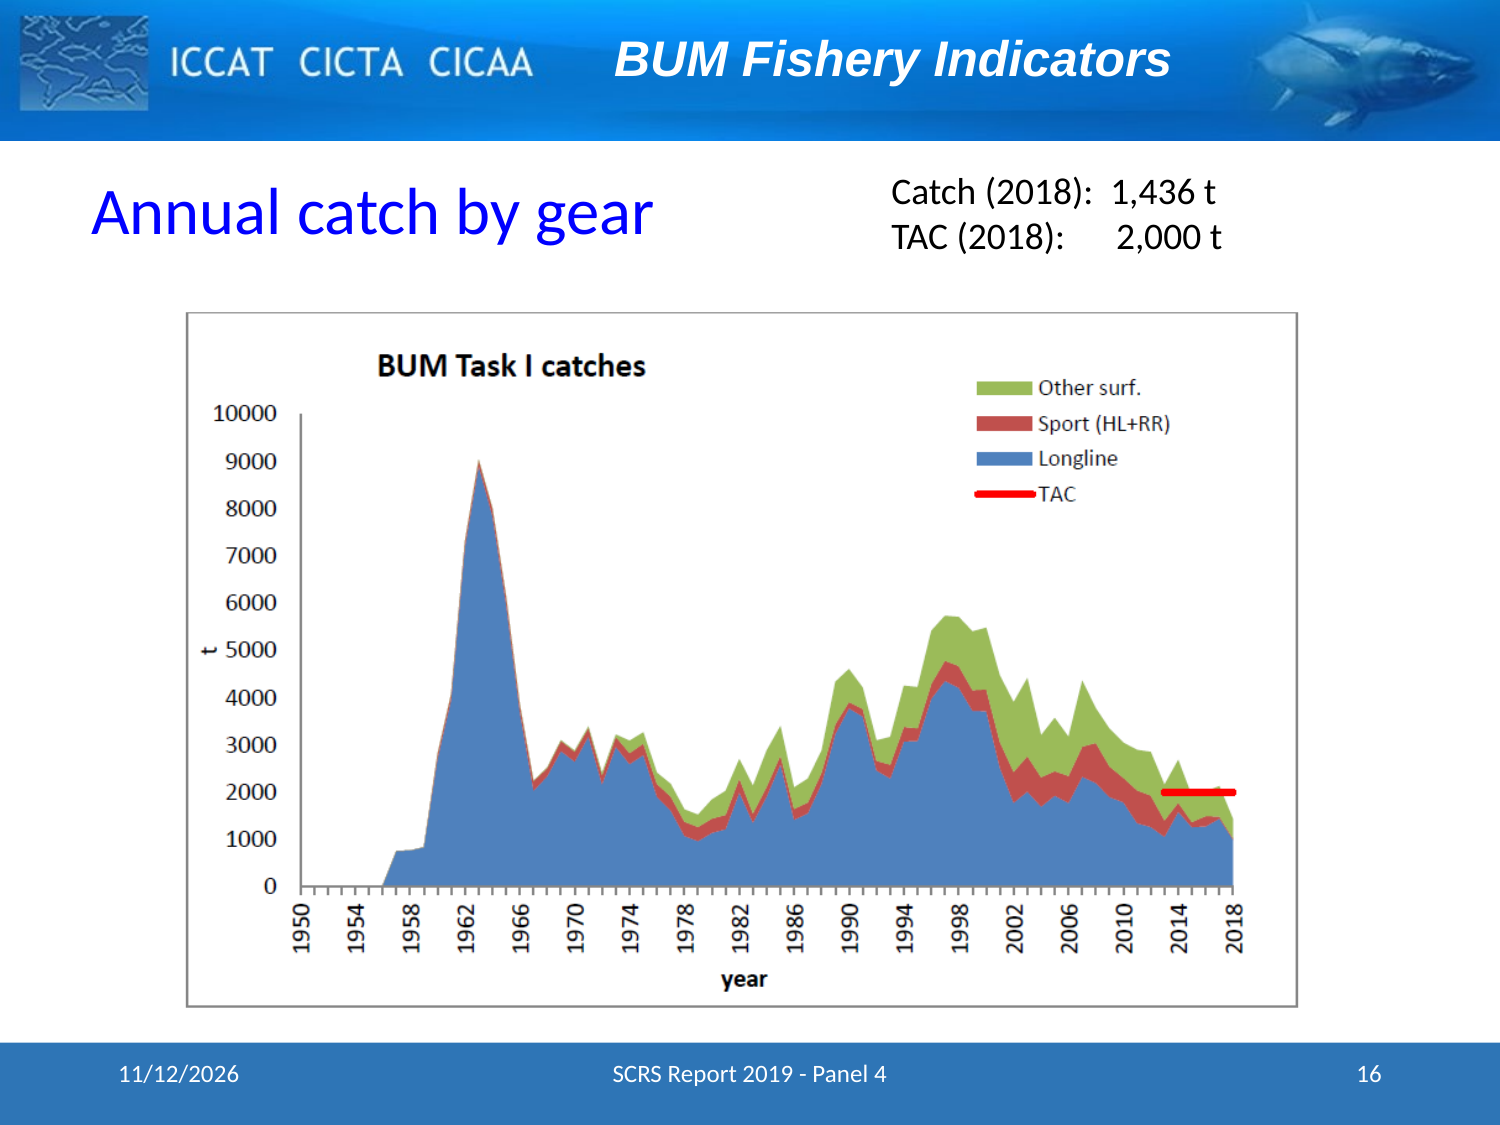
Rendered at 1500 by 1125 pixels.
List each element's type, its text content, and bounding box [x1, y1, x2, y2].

footer SCRS Report 2019 - Panel 4 [496, 1042, 1004, 1103]
picture [0, 0, 1500, 141]
slide_number 19-Nov-19 [103, 1042, 441, 1103]
slide_number 16 [1059, 1042, 1397, 1103]
picture [165, 290, 1318, 1024]
text_box Catch (2018): 1,436 t TAC (2018): 2,000 t [876, 159, 1361, 265]
text_box Annual catch by gear [76, 160, 876, 256]
text_box BUM Fishery Indicators [599, 19, 1188, 94]
